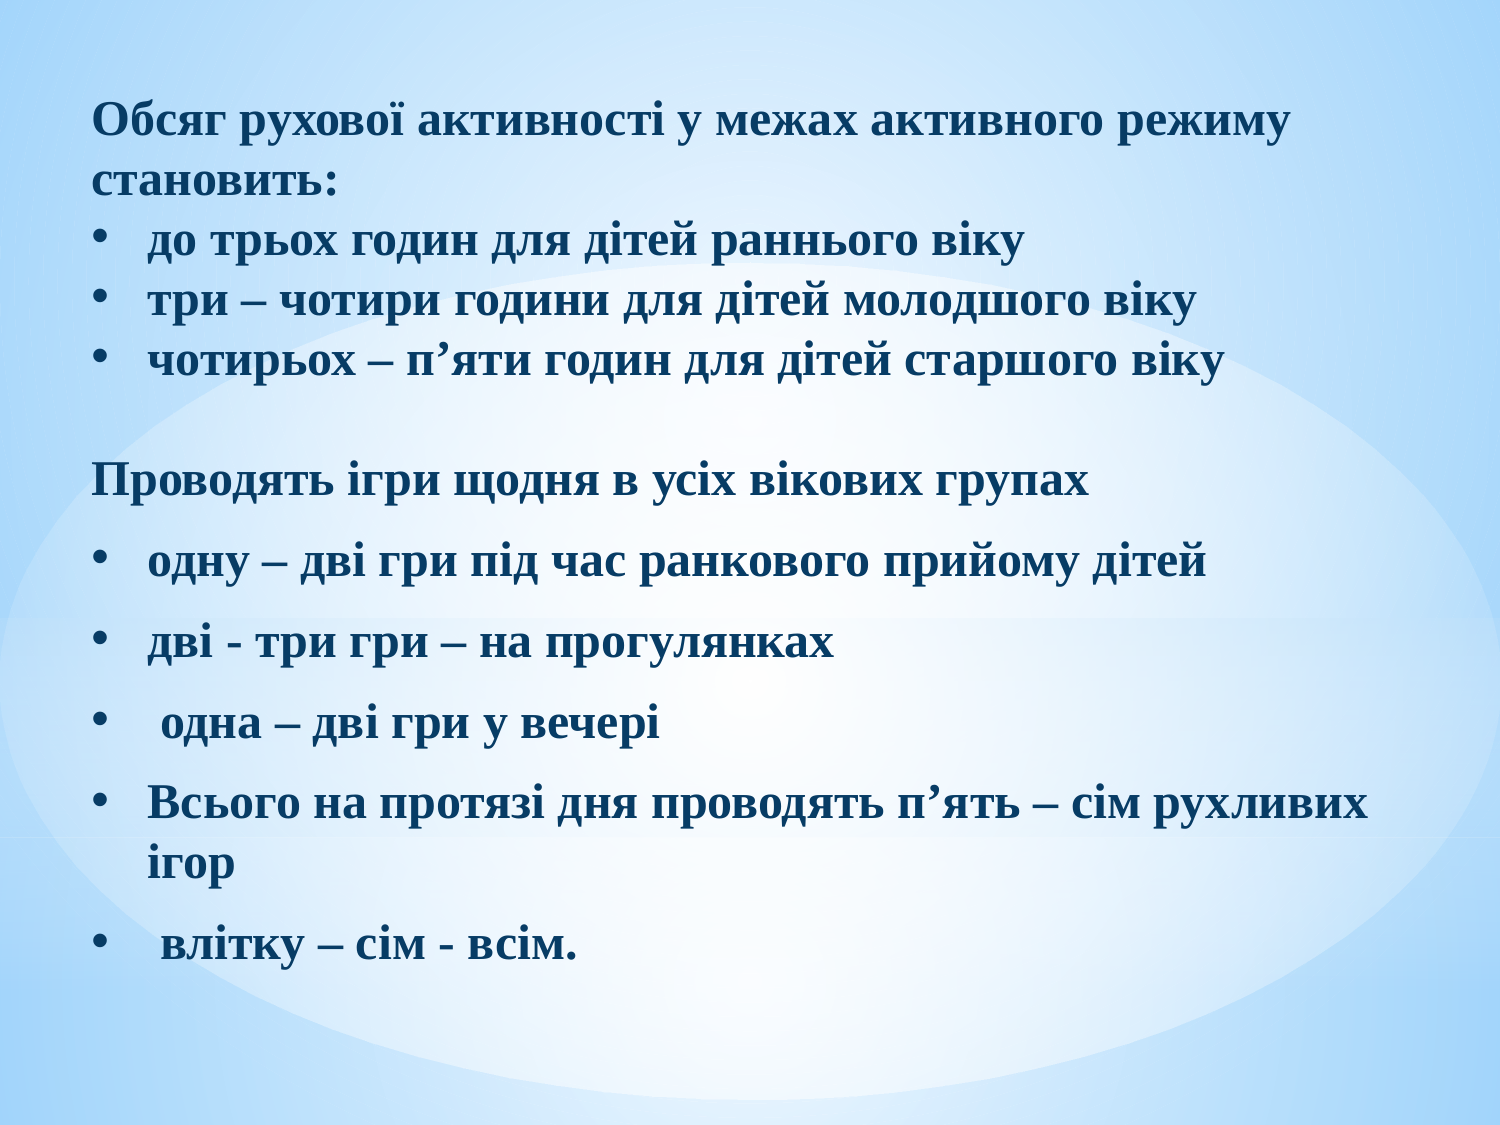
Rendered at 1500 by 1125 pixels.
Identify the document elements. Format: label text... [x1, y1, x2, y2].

text_box Обсяг рухової активності у межах активного режиму становить: до трьох годин для дітей раннього віку три – чотири години для дітей молодшого віку чотирьох – п’яти годин для дітей старшого віку Проводять ігри щодня в усіх вікових групах одну – дві гри під час ранкового прийому дітей дві - три гри – на прогулянках одна – дві гри у вечері Всього на протязі дня проводять п’ять – сім рухливих ігор влітку – сім - всім. [76, 78, 1400, 1058]
text_box [53, 54, 1447, 170]
